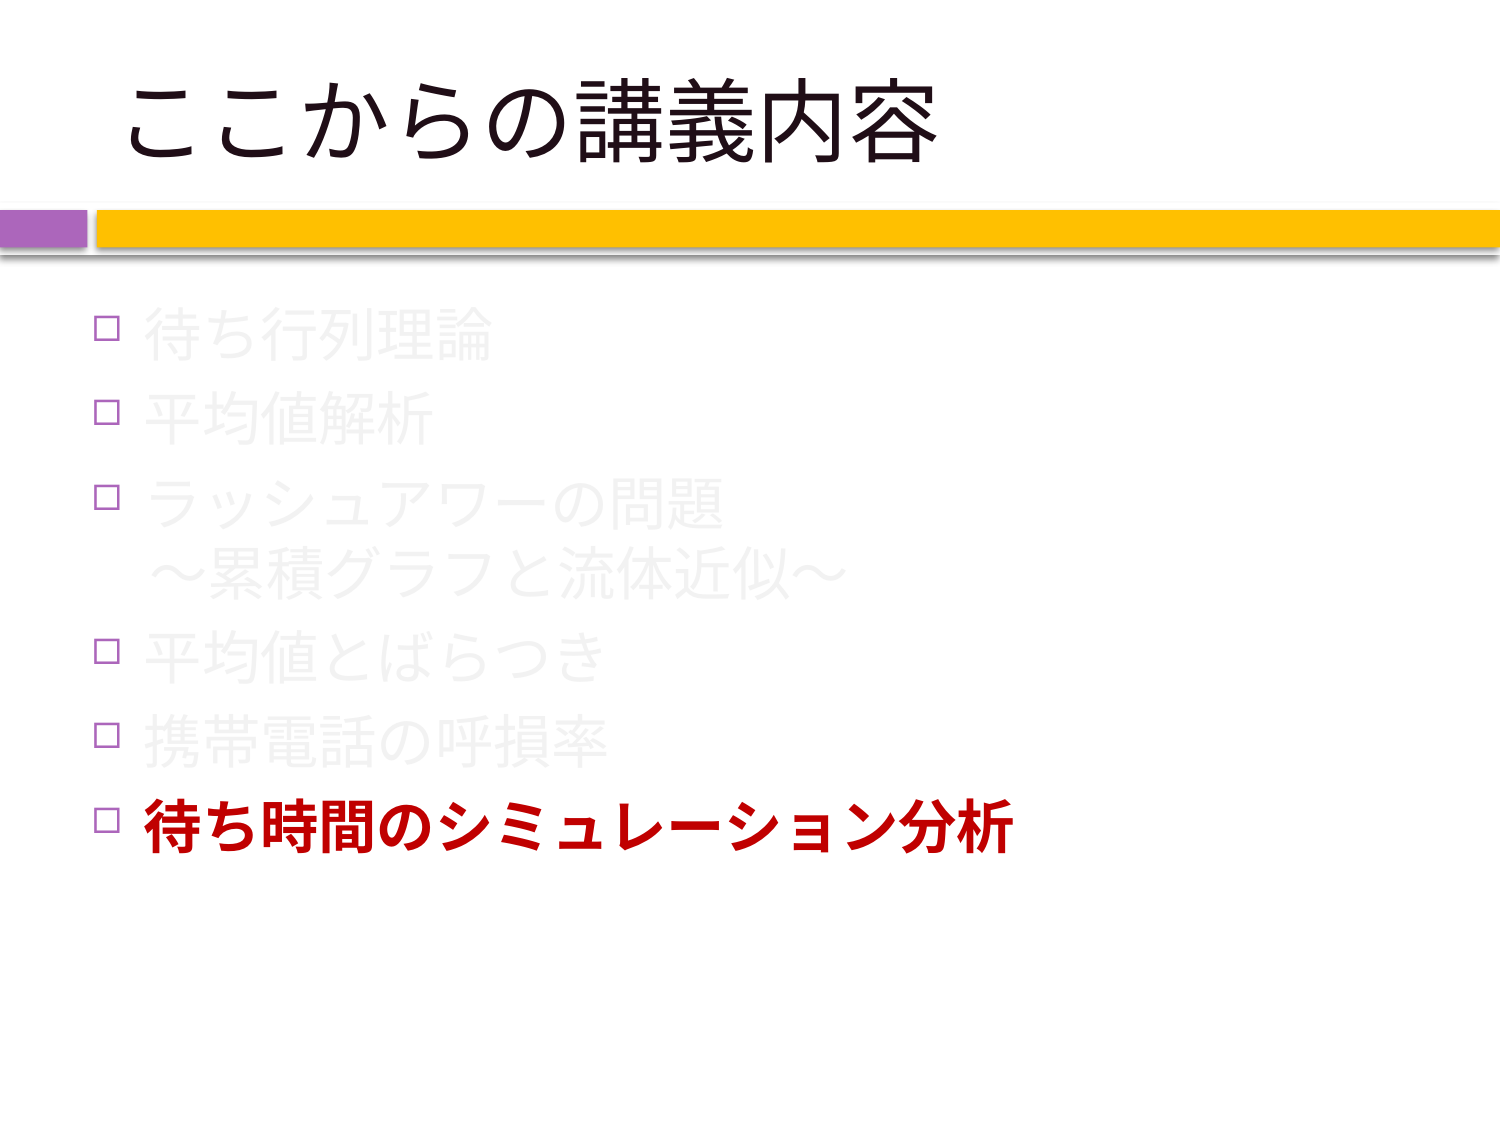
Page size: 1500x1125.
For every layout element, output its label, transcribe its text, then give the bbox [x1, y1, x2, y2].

title ここからの講義内容 [100, 37, 1438, 200]
list 待ち行列理論 平均値解析 ラッシュアワーの問題 ～累積グラフと流体近似～ 平均値とばらつき 携帯電話の呼損率 待ち時間のシミュレーション分析 [76, 290, 1459, 1071]
